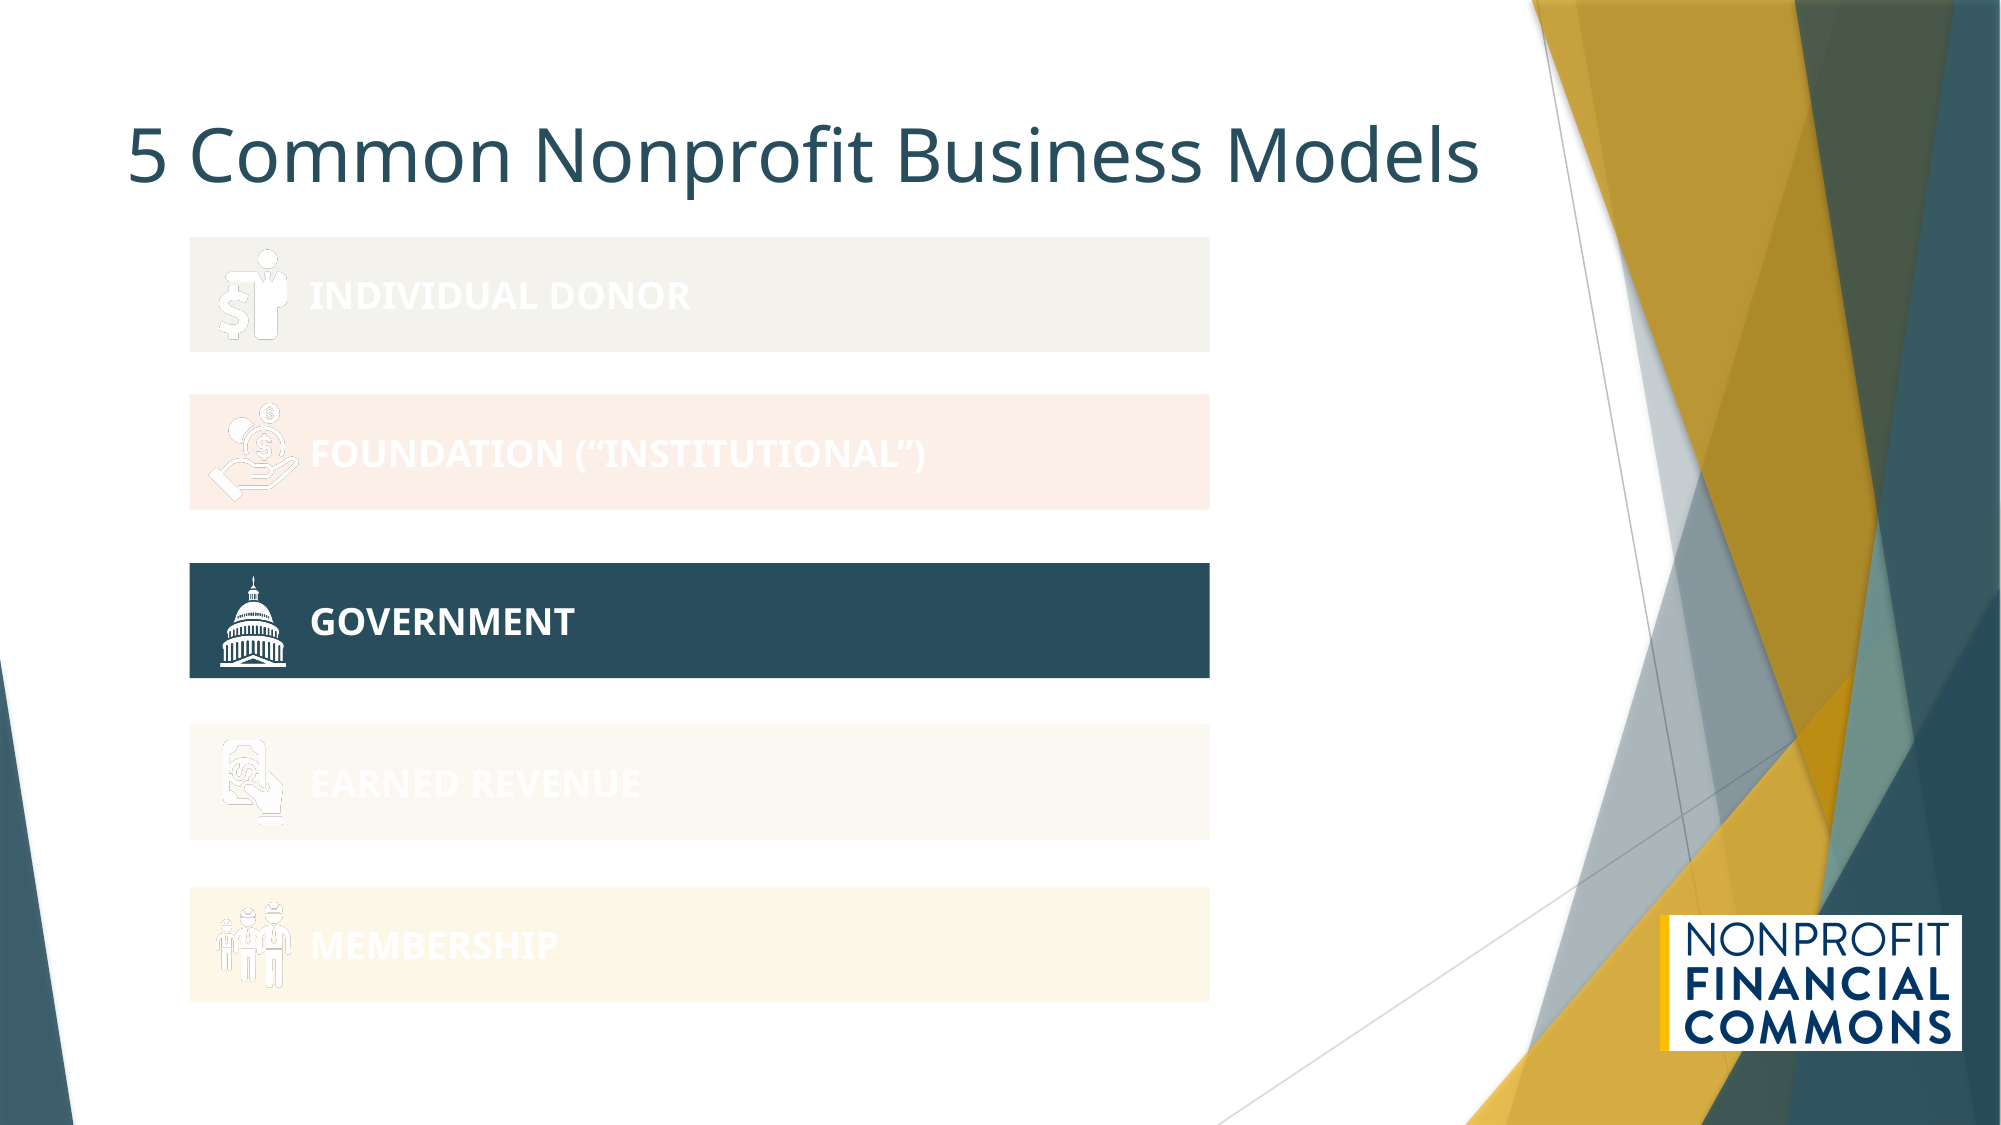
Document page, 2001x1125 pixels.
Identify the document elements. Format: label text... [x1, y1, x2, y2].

picture [215, 901, 291, 988]
picture [223, 739, 284, 826]
picture [1660, 915, 1962, 1051]
text_box INDIVIDUAL DONOR [189, 237, 1210, 353]
text_box GOVERNMENT [189, 563, 1210, 679]
text_box MEMBERSHIP [189, 887, 1210, 1003]
picture [207, 402, 299, 502]
text_box EARNED REVENUE [189, 724, 1210, 841]
picture [219, 248, 288, 341]
text_box FOUNDATION (“INSTITUTIONAL”) [189, 394, 1210, 511]
title 5 Common Nonprofit Business Models [111, 99, 1522, 317]
picture [220, 574, 287, 667]
